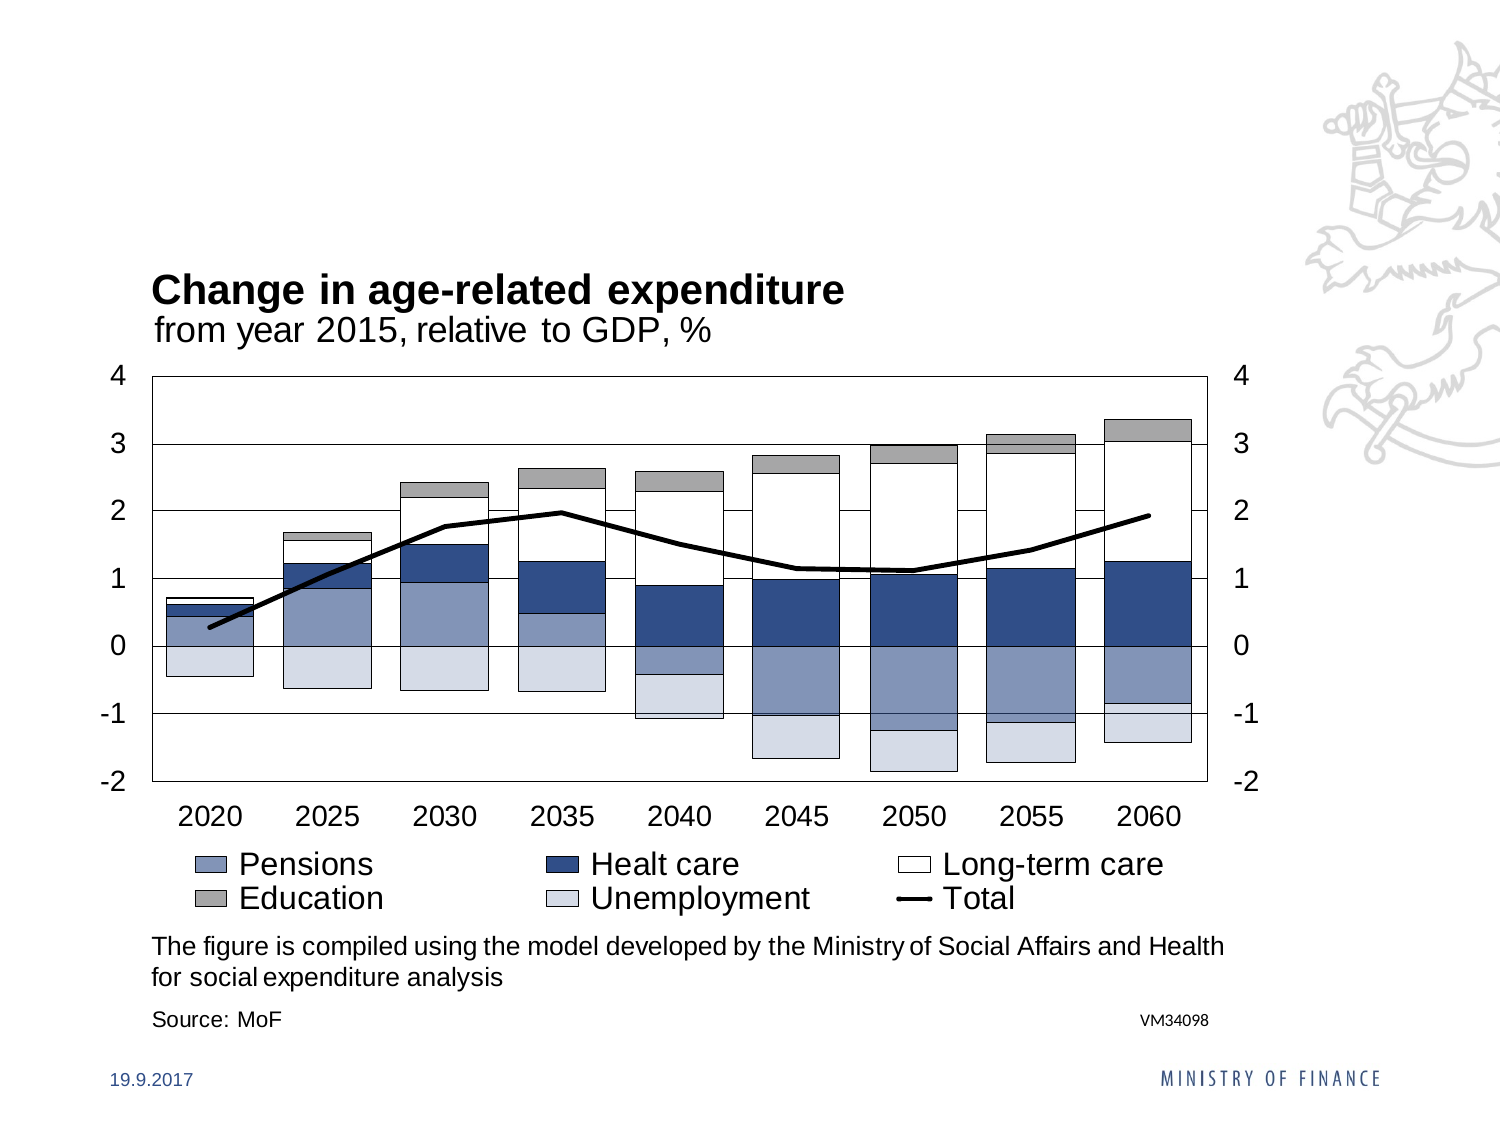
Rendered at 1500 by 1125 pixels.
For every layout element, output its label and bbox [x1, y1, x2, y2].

slide_number [94, 1055, 255, 1103]
picture [1095, 1063, 1445, 1093]
picture [75, 0, 1500, 1046]
